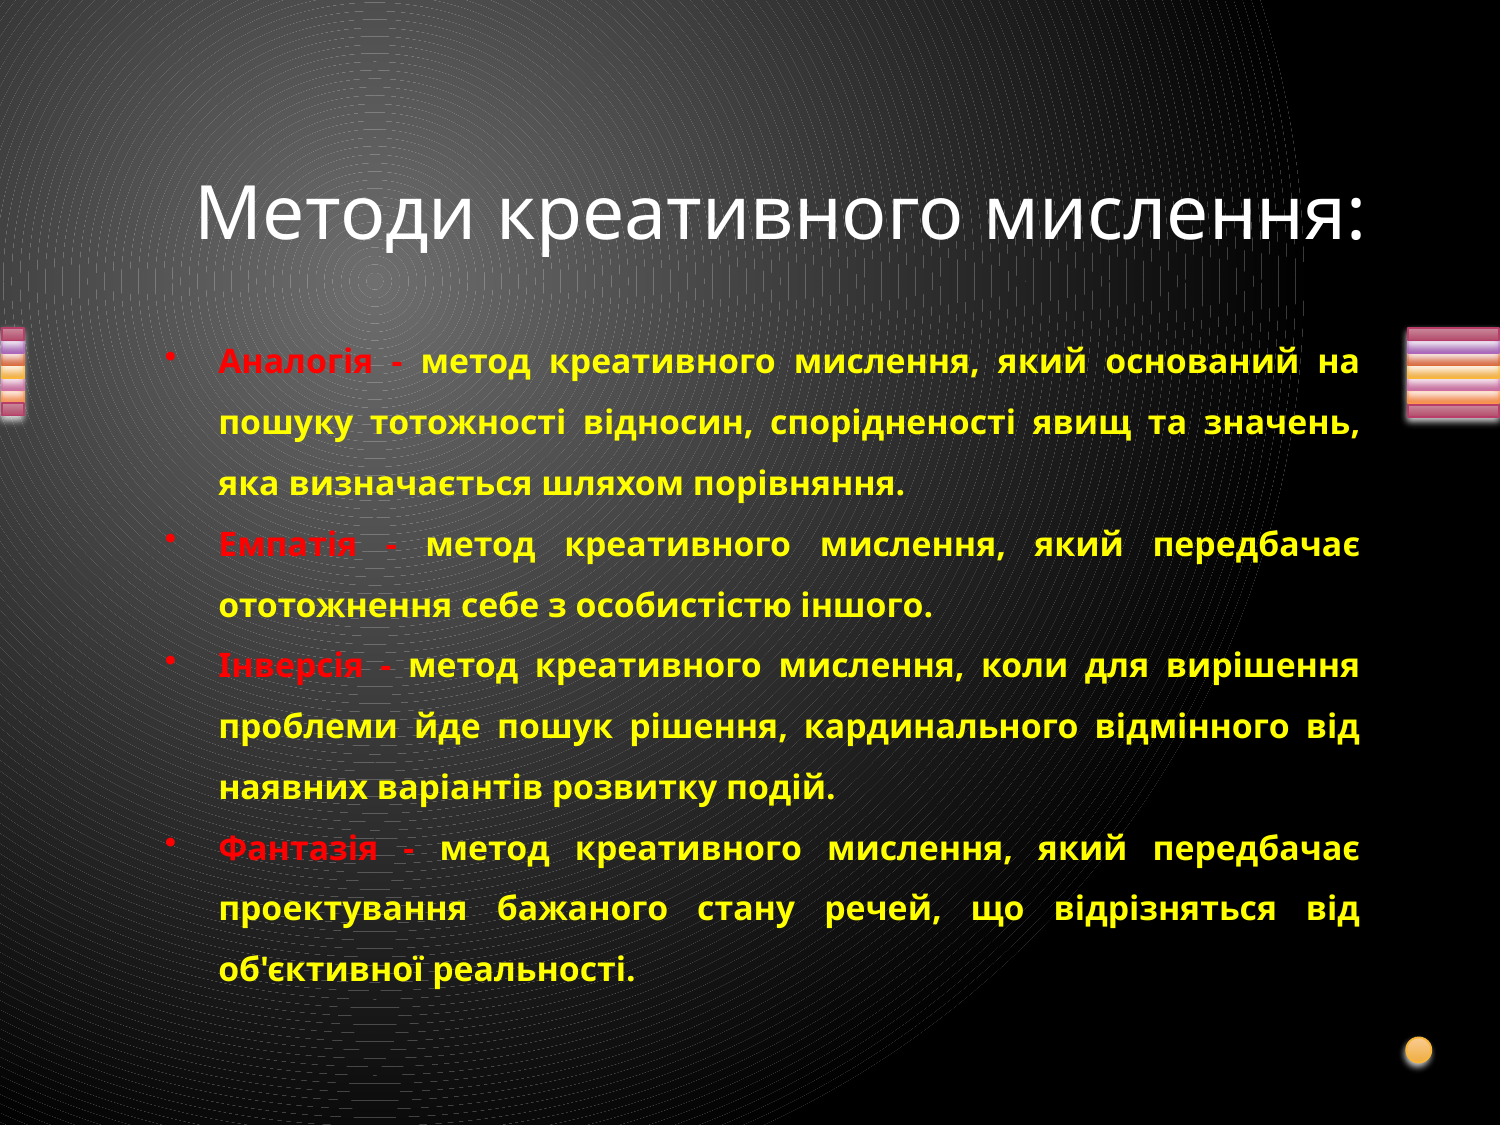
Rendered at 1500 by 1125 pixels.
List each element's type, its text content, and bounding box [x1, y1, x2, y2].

list Аналогія - метод креативного мислення, який оснований на пошуку тотожності відносин, спорідненості явищ та значень, яка визначається шляхом порівняння. Емпатія - метод креативного мислення, який передбачає ототожнення себе з особистістю іншого. Інверсія - метод креативного мислення, коли для вирішення проблеми йде пошук рішення, кардинального відмінного від наявних варіантів розвитку подій. Фантазія - метод креативного мислення, який передбачає проектування бажаного стану речей, що відрізняться від об'єктивної реальності. [150, 312, 1375, 1005]
title Методи креативного мислення: [150, 75, 1413, 263]
